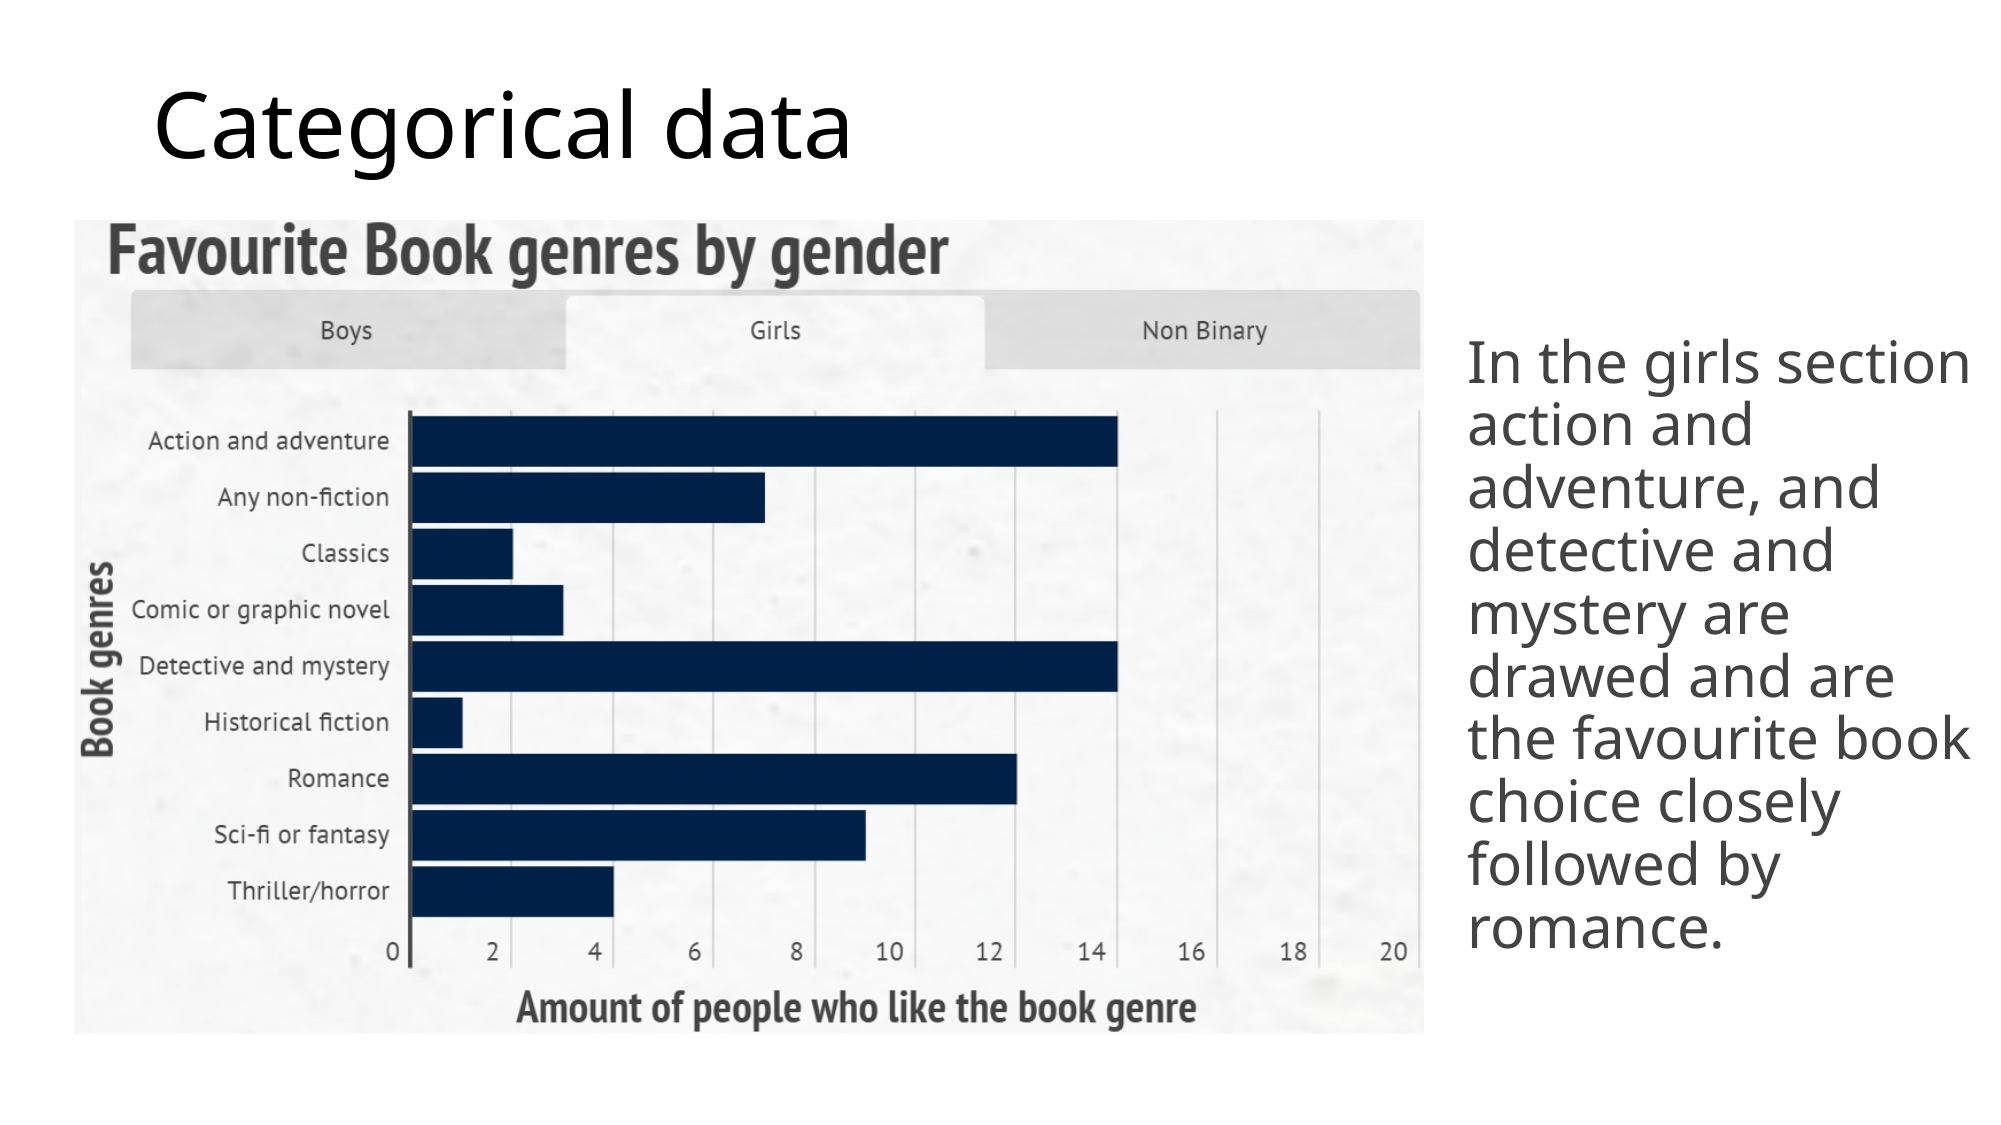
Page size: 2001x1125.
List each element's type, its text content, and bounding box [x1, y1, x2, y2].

list In the girls section action and adventure, and detective and mystery are drawed and are the favourite book choice closely followed by romance. [1452, 325, 2000, 978]
picture [74, 220, 1424, 1034]
title Categorical data [137, 59, 1398, 198]
